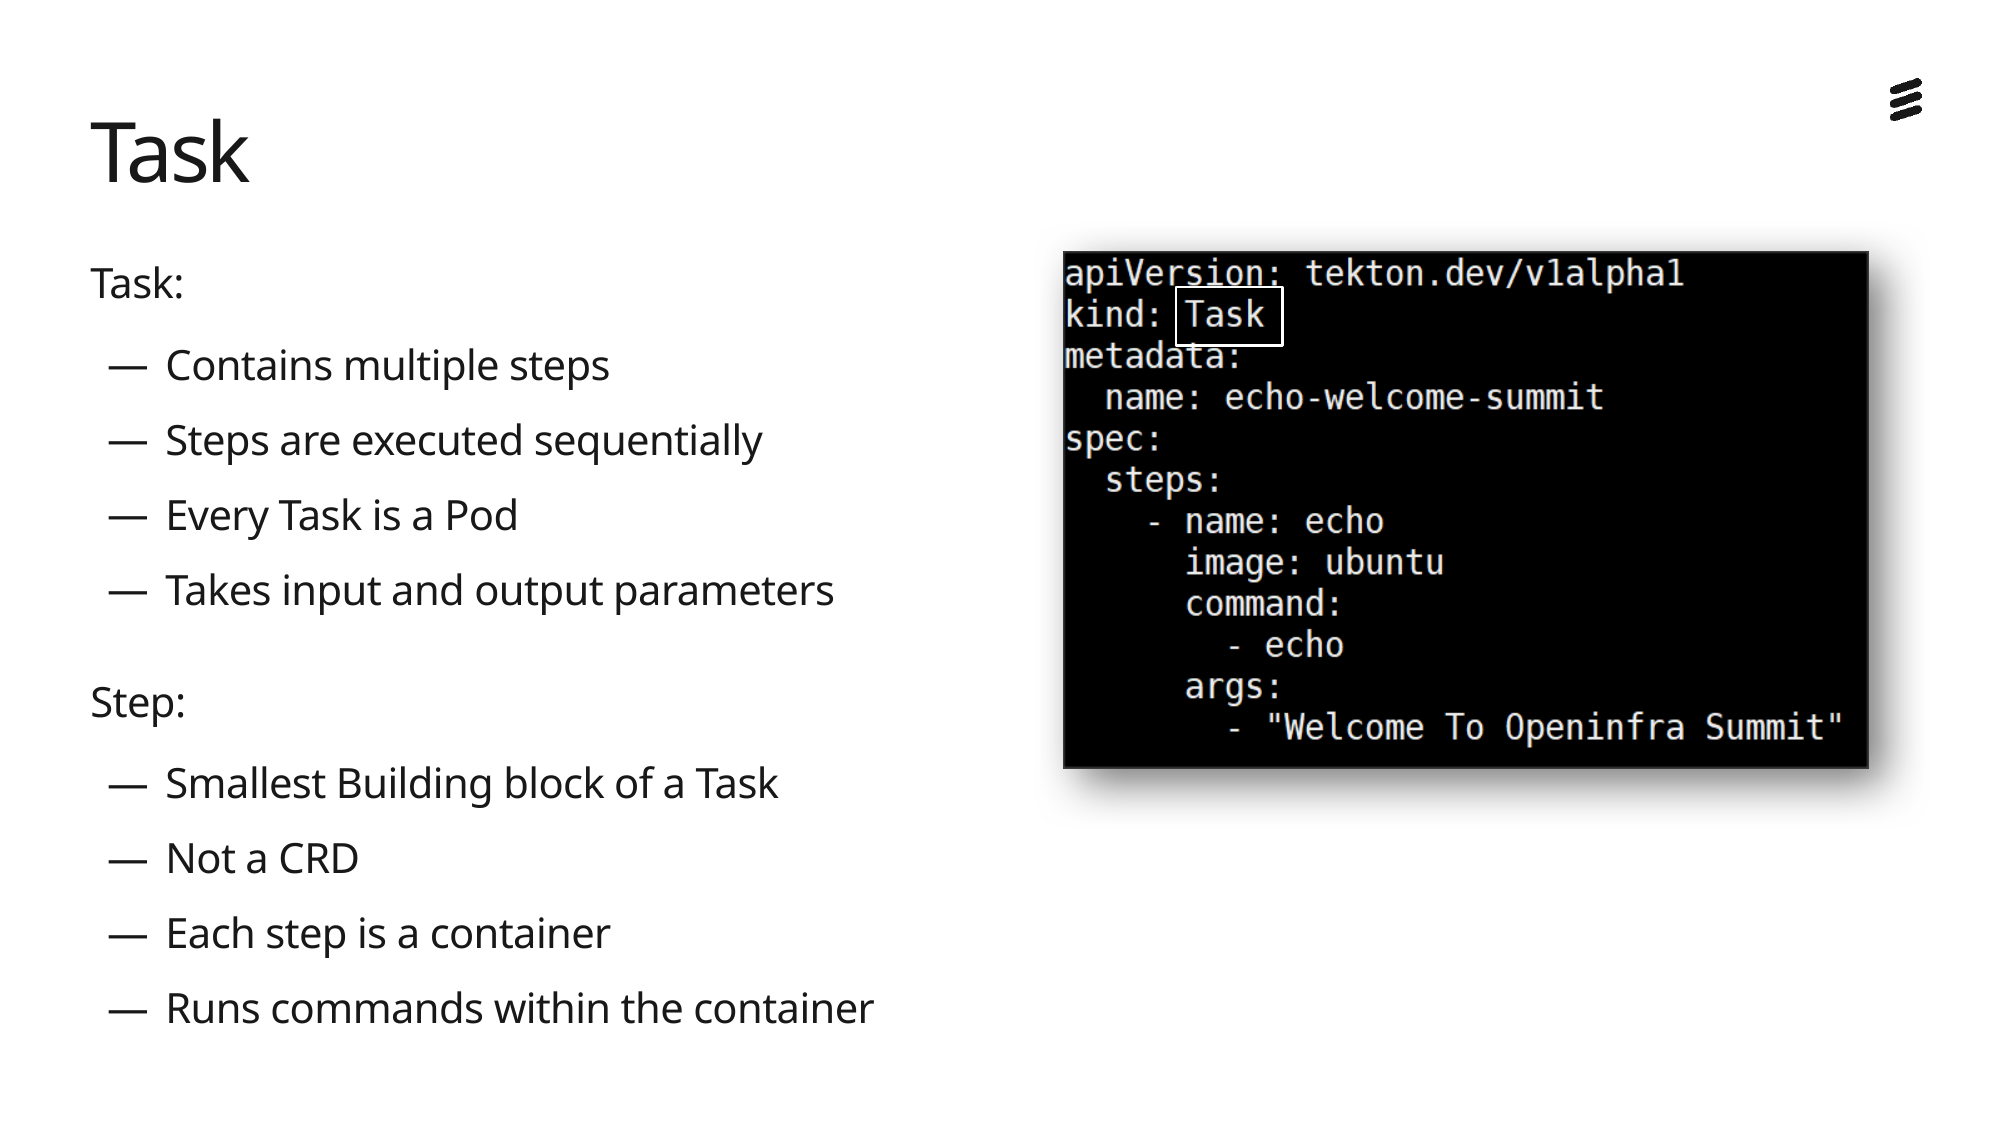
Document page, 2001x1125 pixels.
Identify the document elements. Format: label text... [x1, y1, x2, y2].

list Task: Contains multiple steps Steps are executed sequentially Every Task is a Pod Takes input and output parameters Step: Smallest Building block of a Task Not a CRD Each step is a container Runs commands within the container [78, 256, 1450, 1032]
picture [1884, 78, 1927, 121]
picture [1063, 251, 1870, 769]
title Task [78, 77, 1450, 256]
